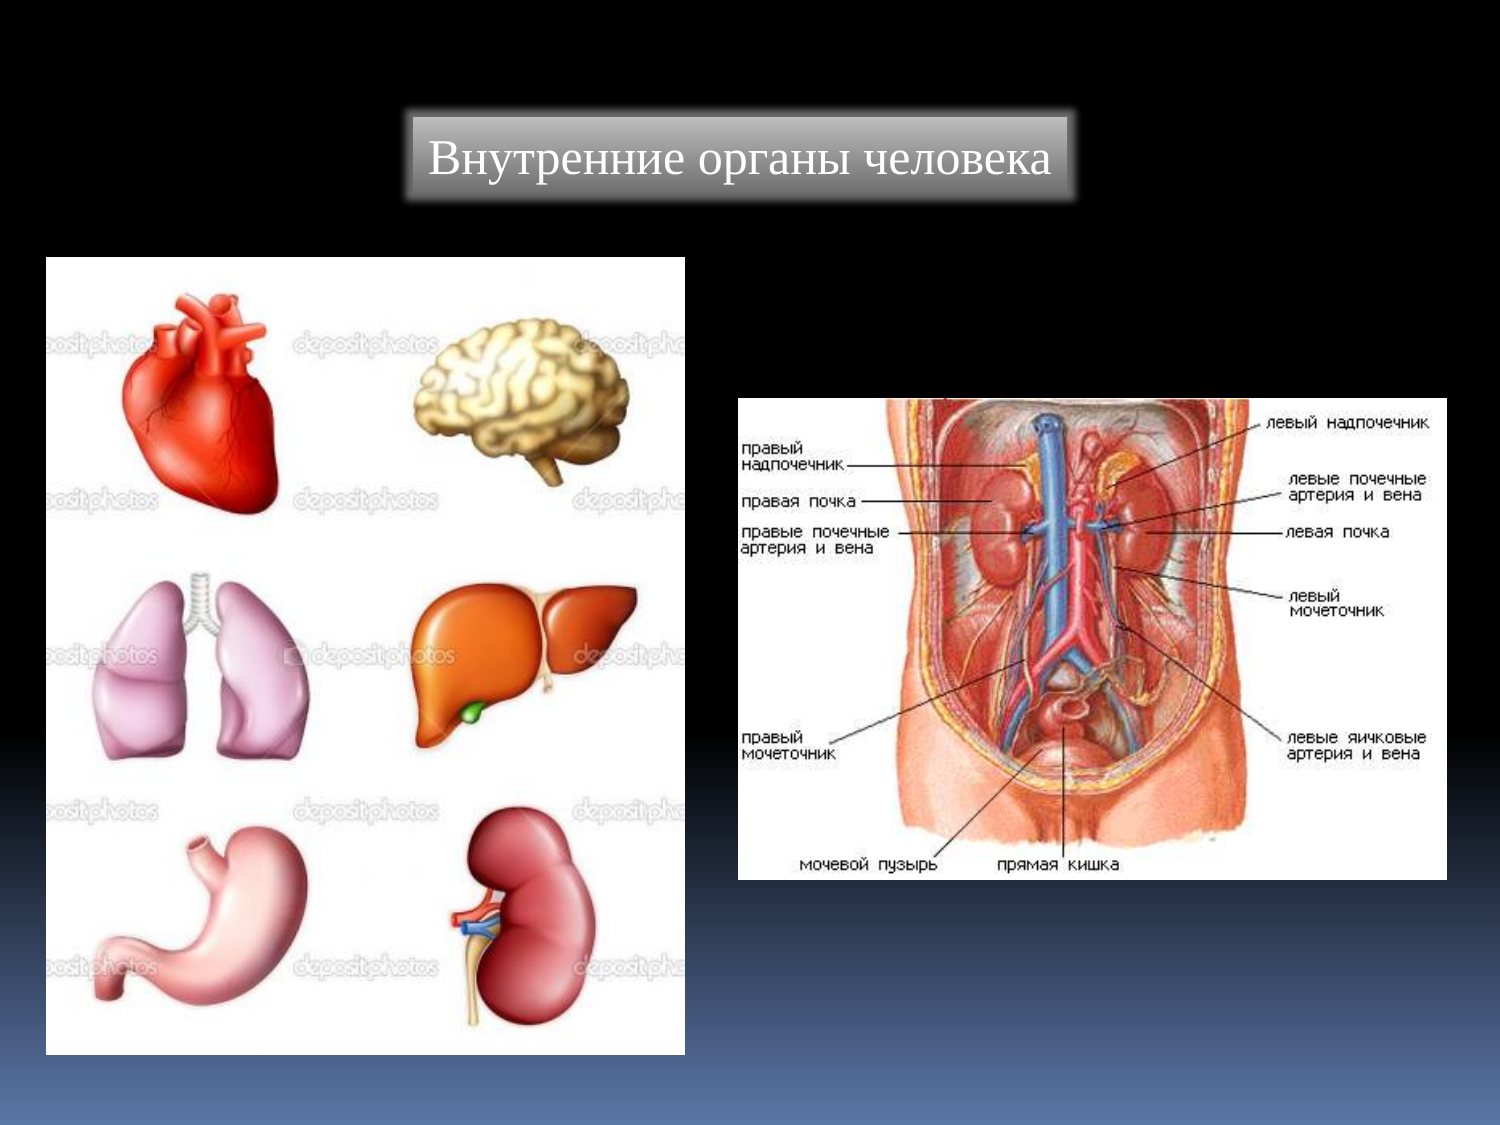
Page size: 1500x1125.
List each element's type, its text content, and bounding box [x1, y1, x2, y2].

picture [737, 397, 1447, 881]
text_box Внутренние органы человека [413, 117, 1068, 192]
picture [46, 257, 686, 1056]
